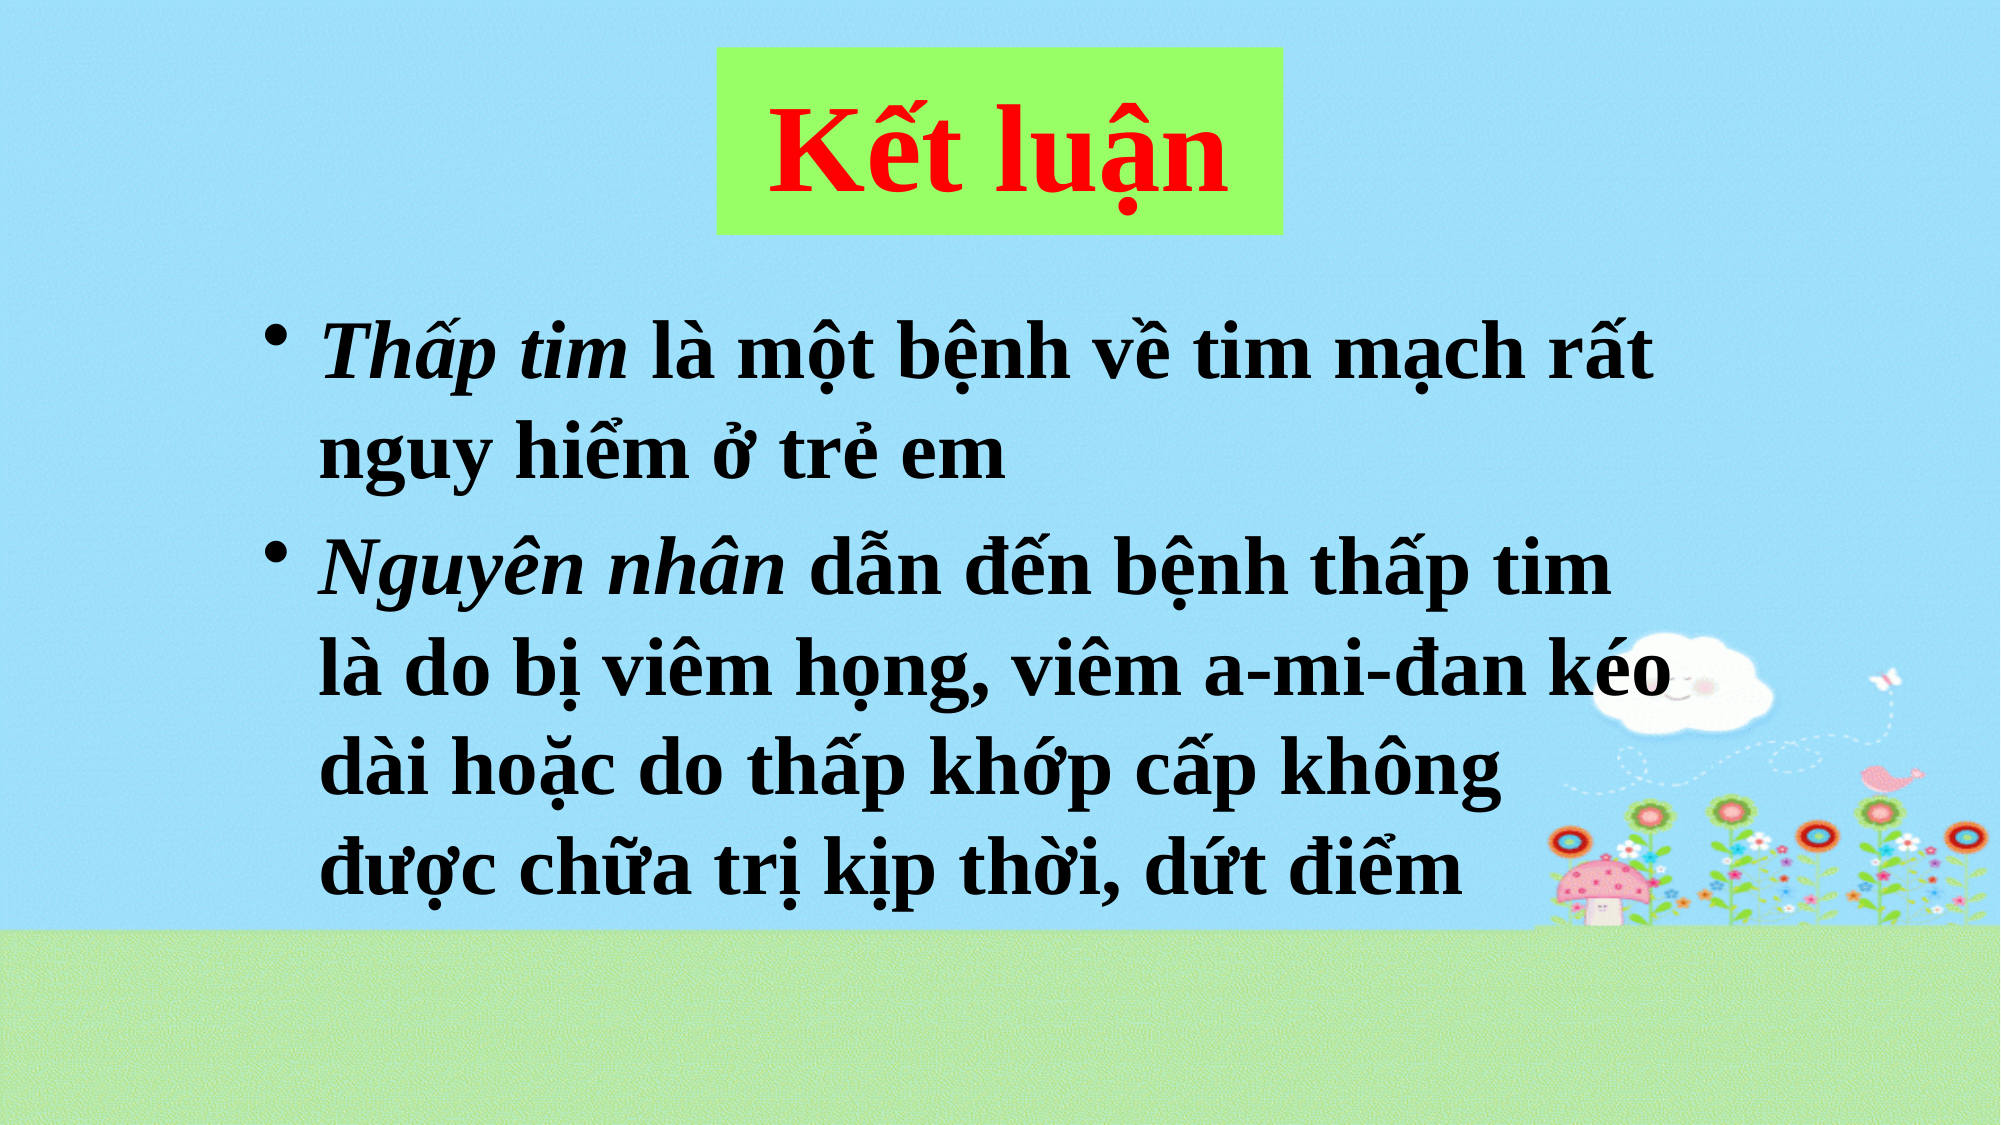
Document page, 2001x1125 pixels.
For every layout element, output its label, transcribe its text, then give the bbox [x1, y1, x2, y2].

picture [0, 0, 2001, 1125]
title Kết luận [716, 47, 1284, 235]
list Thấp tim là một bệnh về tim mạch rất nguy hiểm ở trẻ em Nguyên nhân dẫn đến bệnh thấp tim là do bị viêm họng, viêm a-mi-đan kéo dài hoặc do thấp khớp cấp không được chữa trị kịp thời, dứt điểm [247, 287, 1710, 1030]
